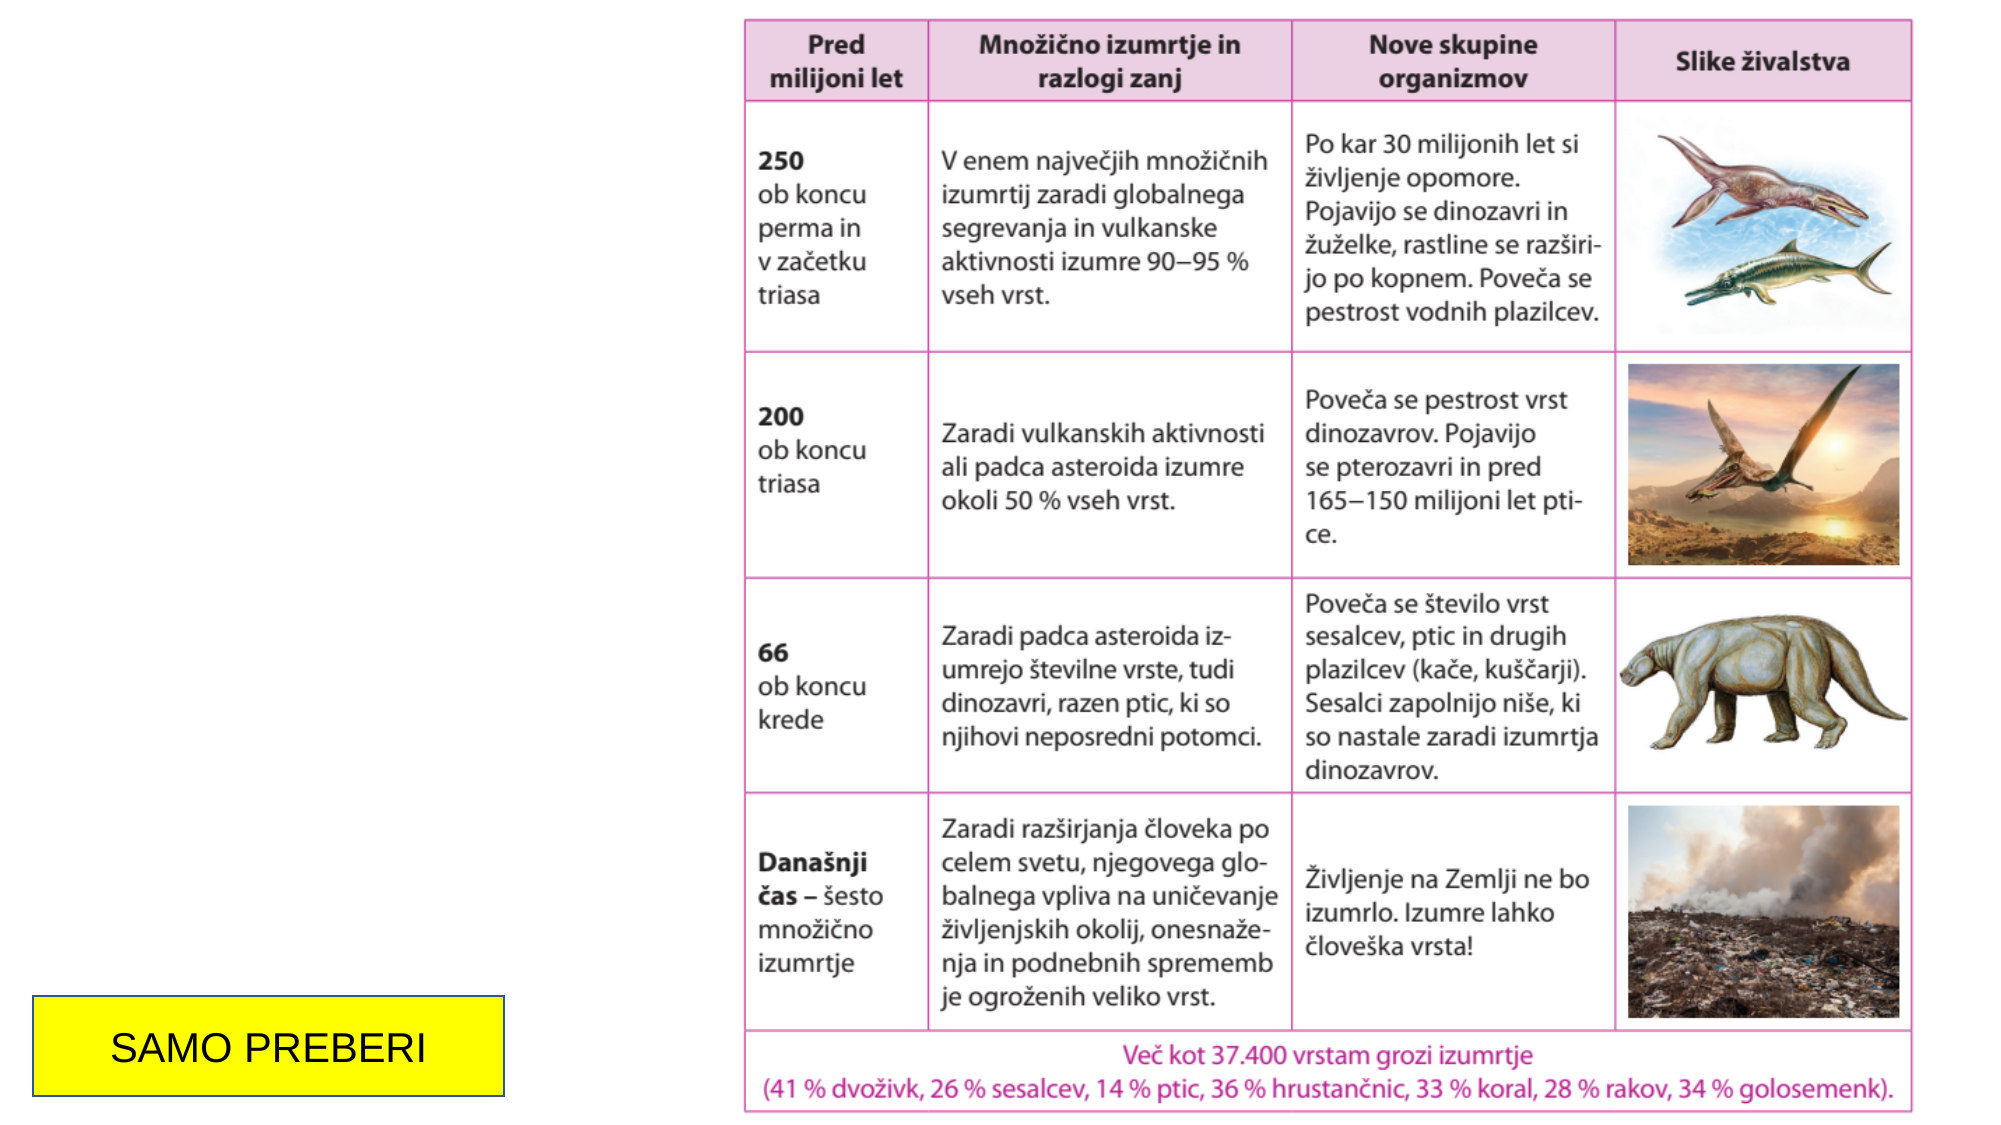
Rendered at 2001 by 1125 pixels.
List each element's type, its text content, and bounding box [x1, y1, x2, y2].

picture [739, 12, 1929, 1123]
text_box SAMO PREBERI [32, 995, 505, 1097]
